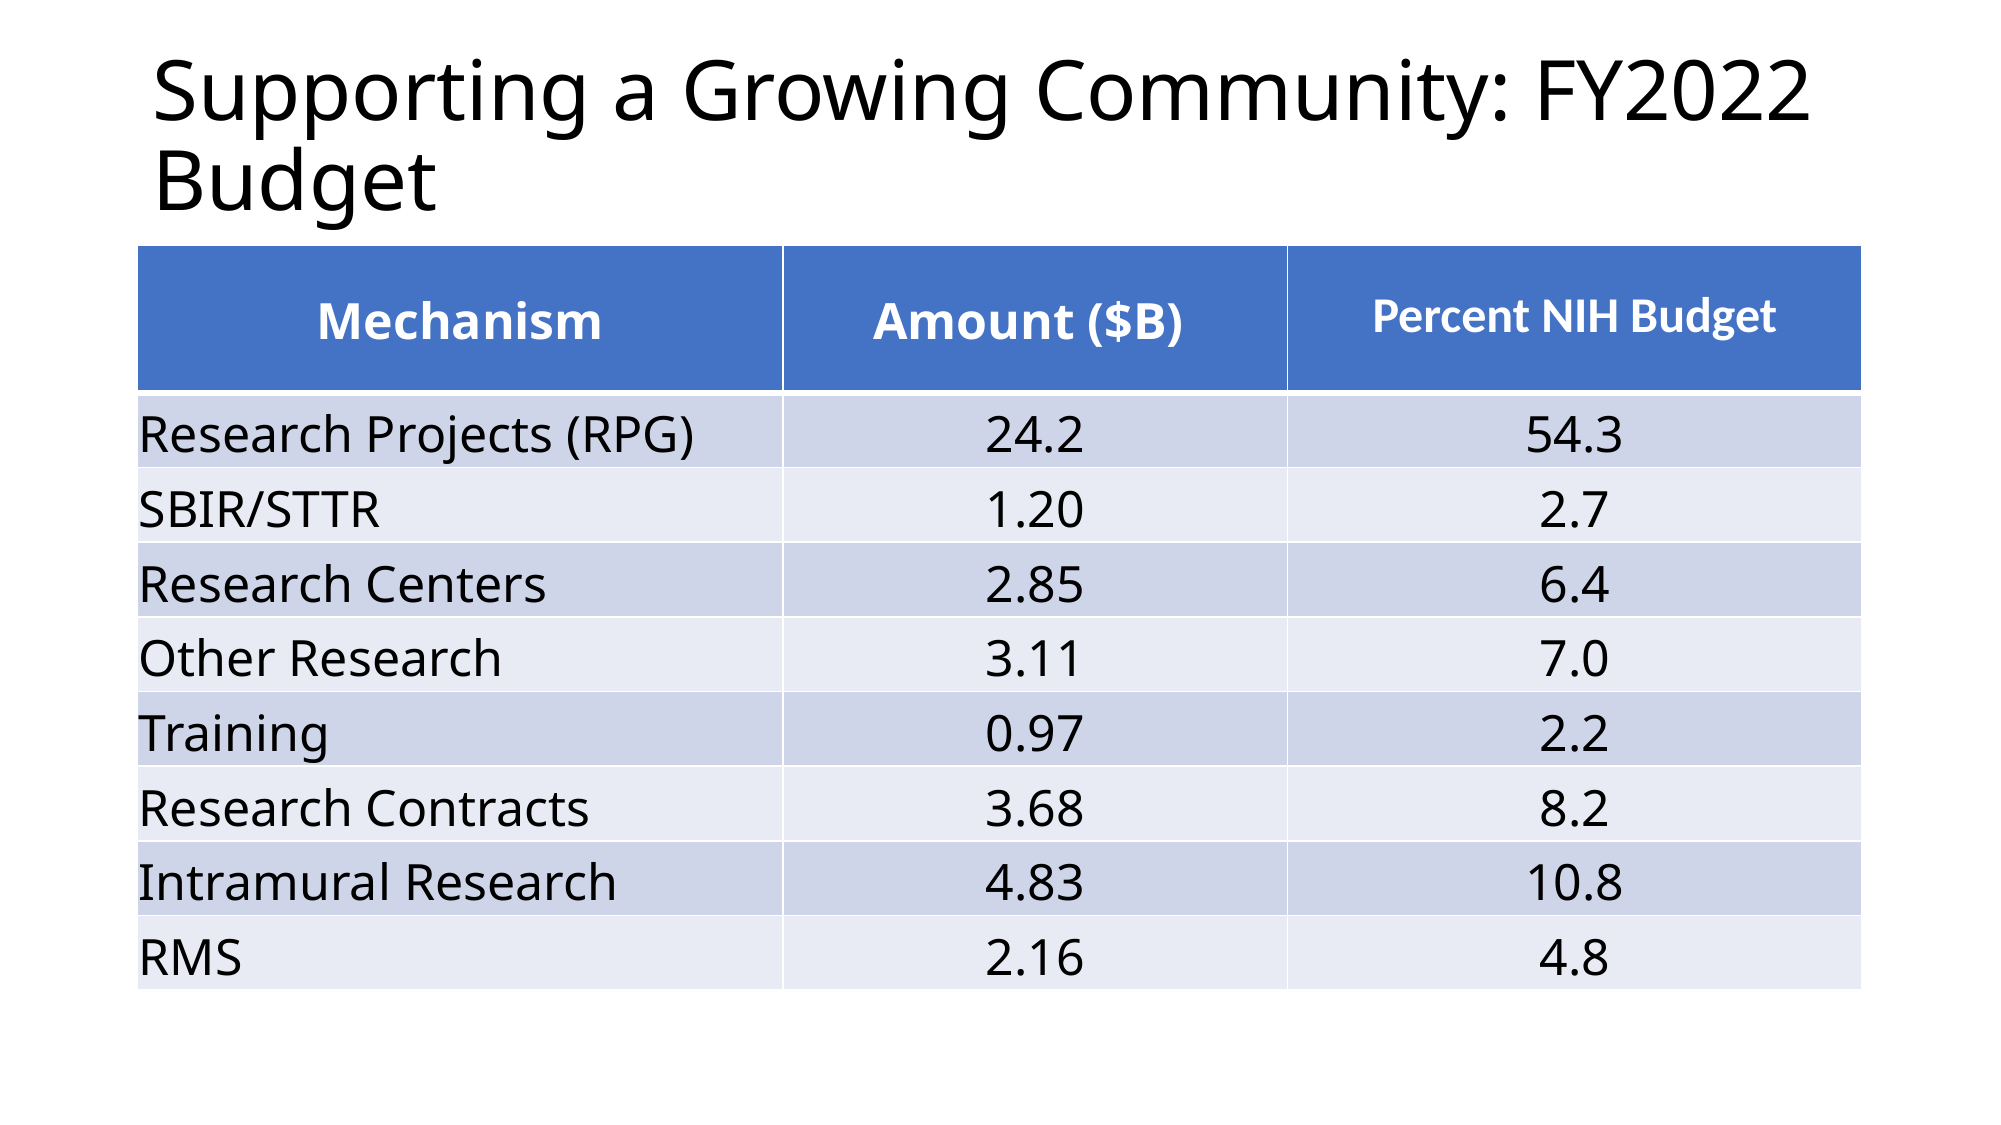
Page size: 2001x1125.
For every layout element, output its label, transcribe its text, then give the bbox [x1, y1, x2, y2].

table_cell 0.97 [784, 692, 1287, 765]
table_cell 24.2 [784, 396, 1287, 467]
table_cell 2.7 [1288, 468, 1861, 541]
table_cell Research Contracts [138, 767, 782, 840]
title Supporting a Growing Community: FY2022 Budget [137, 30, 1863, 245]
table_cell 2.2 [1288, 692, 1861, 765]
table_cell 4.8 [1288, 916, 1861, 989]
table_cell RMS [138, 916, 782, 989]
table_cell Other Research [138, 618, 782, 691]
table_cell 10.8 [1288, 842, 1861, 915]
table_cell 1.20 [784, 468, 1287, 541]
table_cell Intramural Research [138, 842, 782, 915]
table_cell 54.3 [1288, 396, 1861, 467]
table_header Amount ($B) [784, 246, 1287, 390]
table_cell 4.83 [784, 842, 1287, 915]
table_cell Research Projects (RPG) [138, 396, 782, 467]
table_cell 2.16 [784, 916, 1287, 989]
table_header Mechanism [138, 246, 782, 390]
table_cell 7.0 [1288, 618, 1861, 691]
table_cell SBIR/STTR [138, 468, 782, 541]
table_cell 3.11 [784, 618, 1287, 691]
table_cell 8.2 [1288, 767, 1861, 840]
table_cell 3.68 [784, 767, 1287, 840]
table_cell Training [138, 692, 782, 765]
table_cell 6.4 [1288, 543, 1861, 616]
table_header Percent NIH Budget [1288, 246, 1861, 390]
table_cell 2.85 [784, 543, 1287, 616]
table_cell Research Centers [138, 543, 782, 616]
